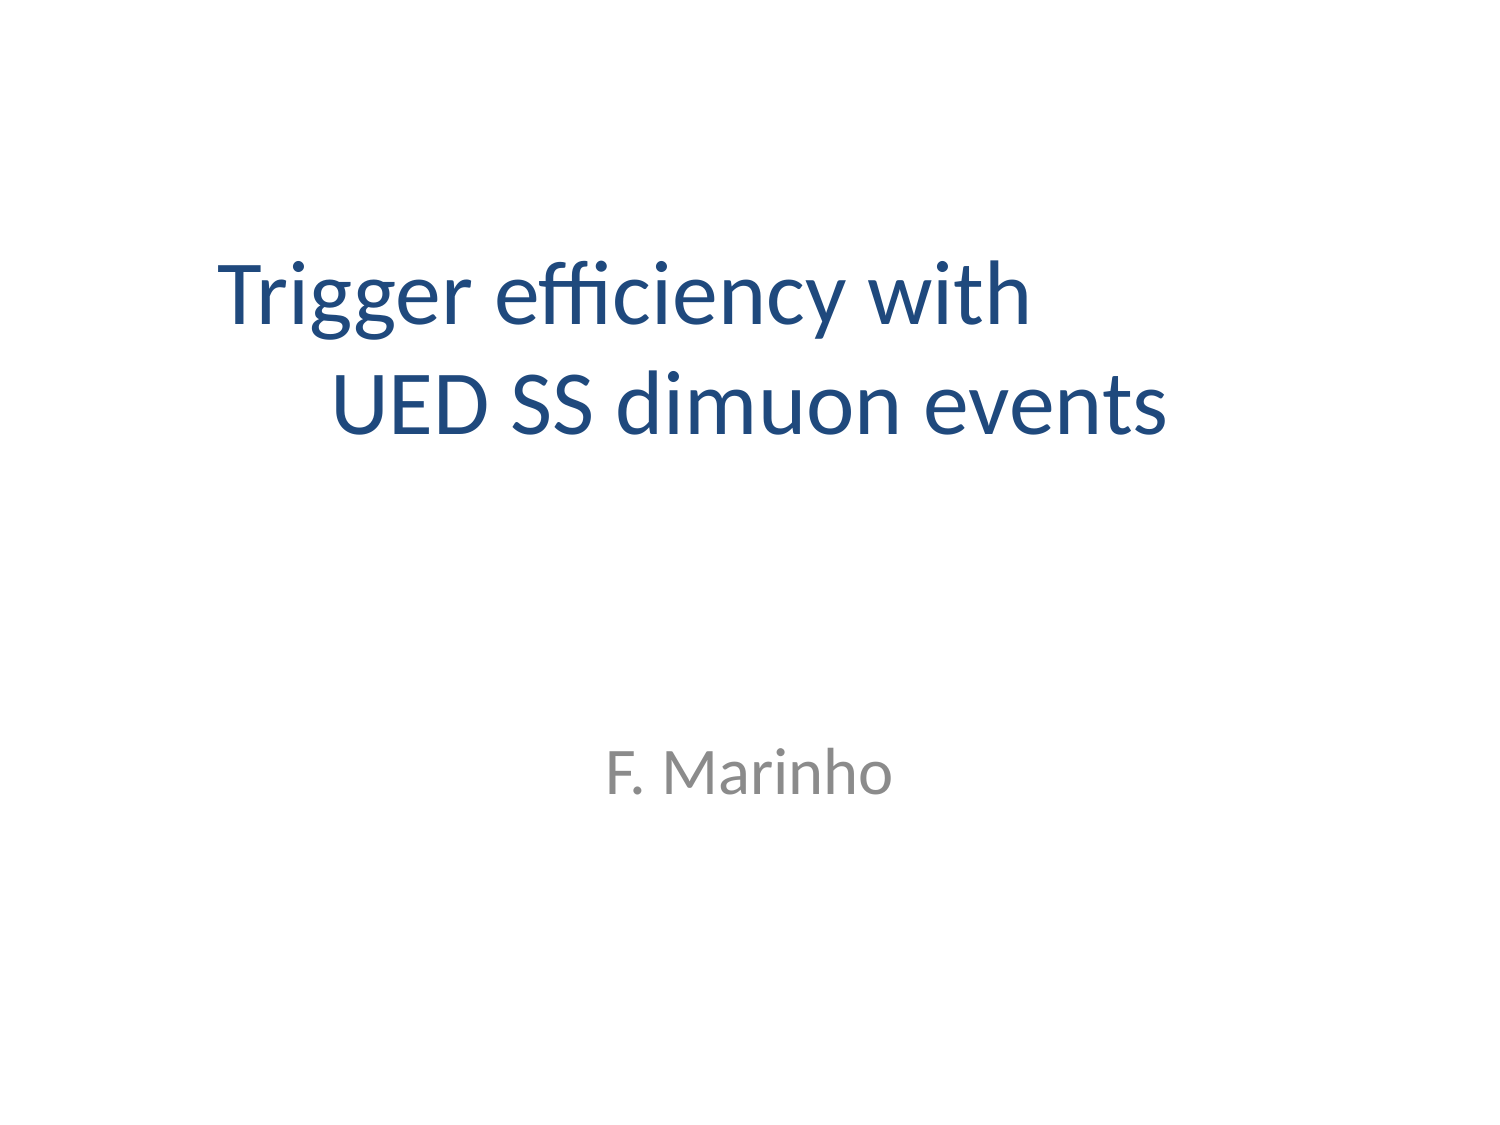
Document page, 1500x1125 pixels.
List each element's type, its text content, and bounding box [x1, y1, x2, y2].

title Trigger efficiency with UED SS dimuon events [112, 222, 1388, 464]
subtitle F. Marinho [225, 720, 1275, 1008]
